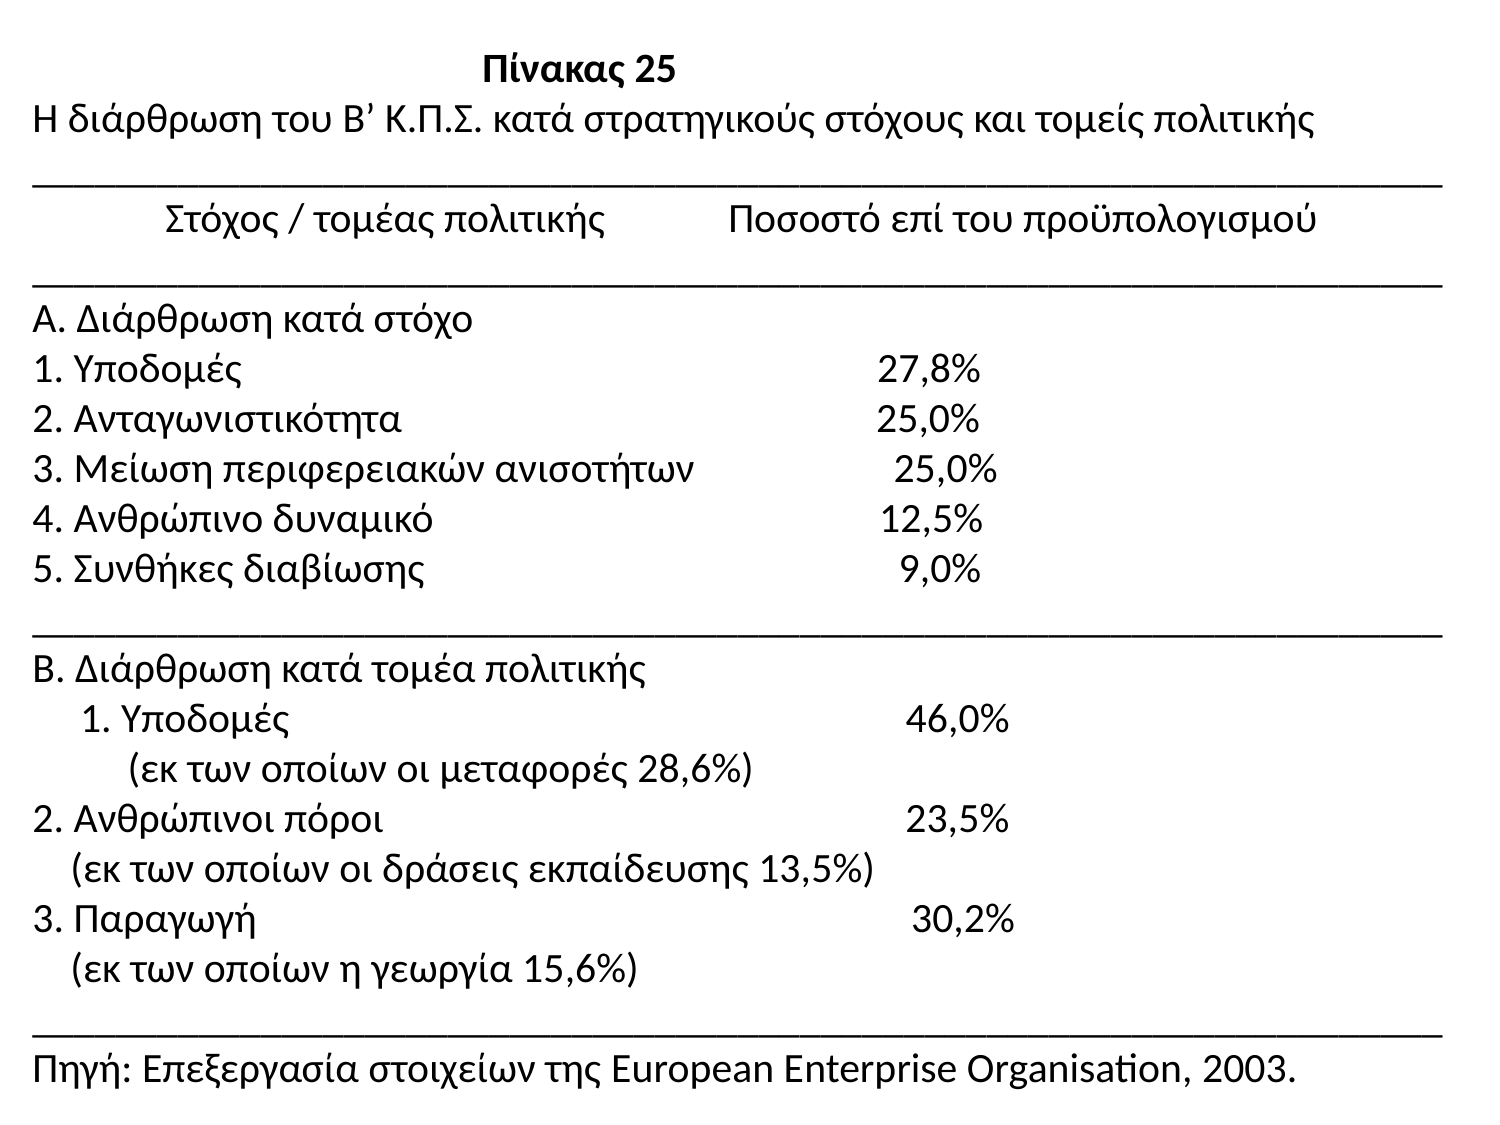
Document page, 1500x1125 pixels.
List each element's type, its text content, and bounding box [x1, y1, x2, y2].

text_box Πίνακας 25 Η διάρθρωση του B’ Κ.Π.Σ. κατά στρατηγικούς στόχους και τομείς πολιτικής ____________________________________________________________________ Στόχος / τομέας πολιτικής Ποσοστό επί του προϋπολογισμού ____________________________________________________________________ Α. Διάρθρωση κατά στόχο 1. Υποδομές 27,8% 2. Ανταγωνιστικότητα 25,0% 3. Μείωση περιφερειακών ανισοτήτων 25,0% 4. Ανθρώπινο δυναμικό 12,5% 5. Συνθήκες διαβίωσης 9,0% ____________________________________________________________________ Β. Διάρθρωση κατά τομέα πολιτικής 1. Υποδομές 46,0% (εκ των οποίων οι μεταφορές 28,6%) 2. Ανθρώπινοι πόροι 23,5% (εκ των οποίων οι δράσεις εκπαίδευσης 13,5%) 3. Παραγωγή 30,2% (εκ των οποίων η γεωργία 15,6%) ____________________________________________________________________ Πηγή: Επεξεργασία στοιχείων της European Enterprise Organisation, 2003. [17, 0, 1483, 1125]
